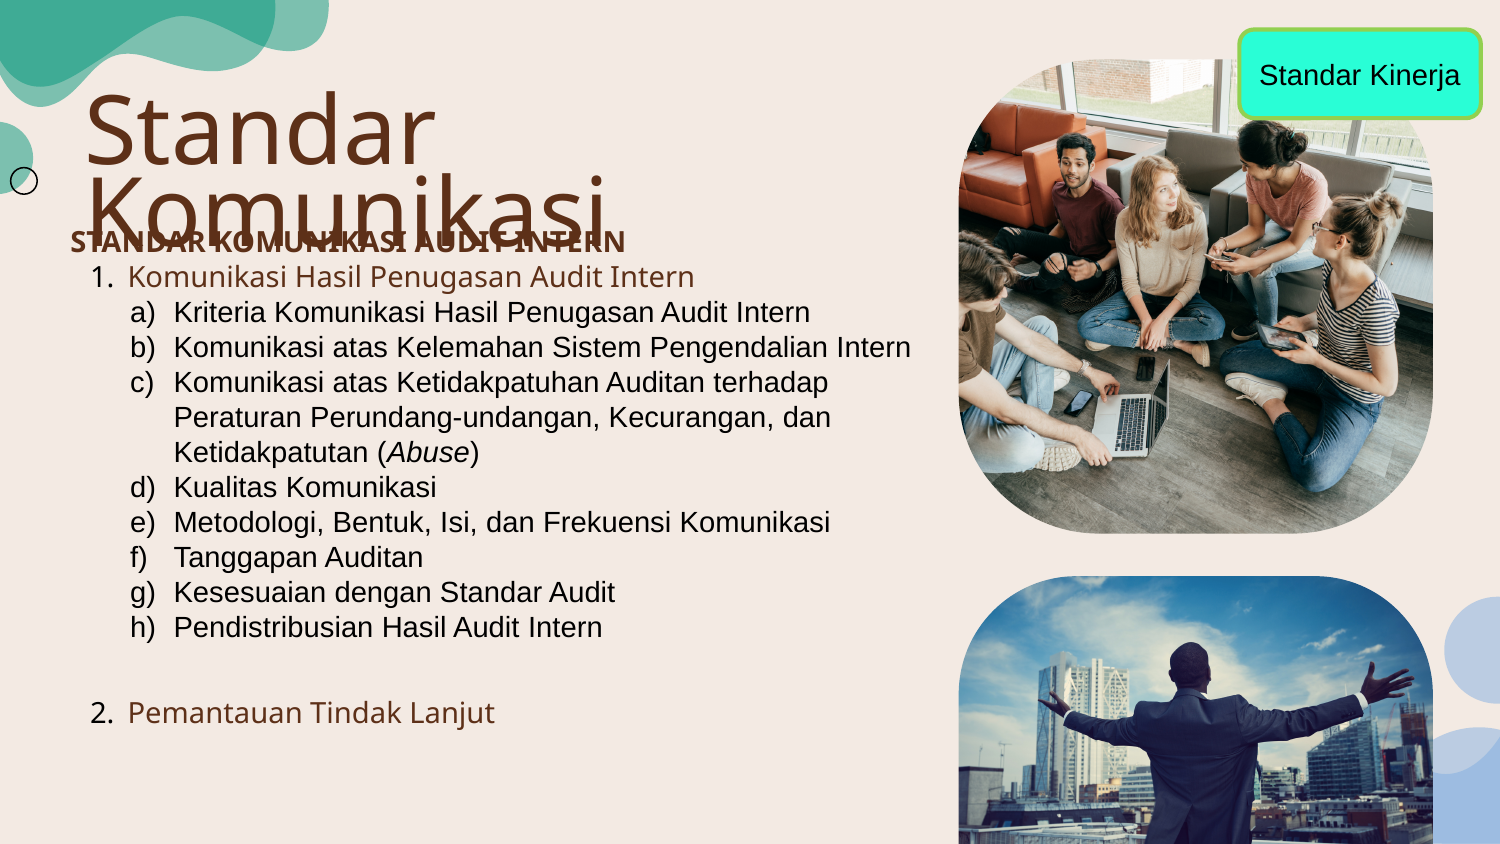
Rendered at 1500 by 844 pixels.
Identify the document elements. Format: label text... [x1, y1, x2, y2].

text_box Standar Kinerja [1237, 27, 1483, 121]
text_box Standar Komunikasi [84, 102, 945, 212]
text_box STANDAR KOMUNIKASI AUDIT INTERN Komunikasi Hasil Penugasan Audit Intern Kriteria Komunikasi Hasil Penugasan Audit Intern Komunikasi atas Kelemahan Sistem Pengendalian Intern Komunikasi atas Ketidakpatuhan Auditan terhadap Peraturan Perundang‐undangan, Kecurangan, dan Ketidakpatutan (Abuse) Kualitas Komunikasi Metodologi, Bentuk, Isi, dan Frekuensi Komunikasi Tanggapan Auditan Kesesuaian dengan Standar Audit Pendistribusian Hasil Audit Intern Pemantauan Tindak Lanjut [70, 212, 945, 730]
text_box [958, 575, 1434, 844]
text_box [958, 59, 1434, 534]
